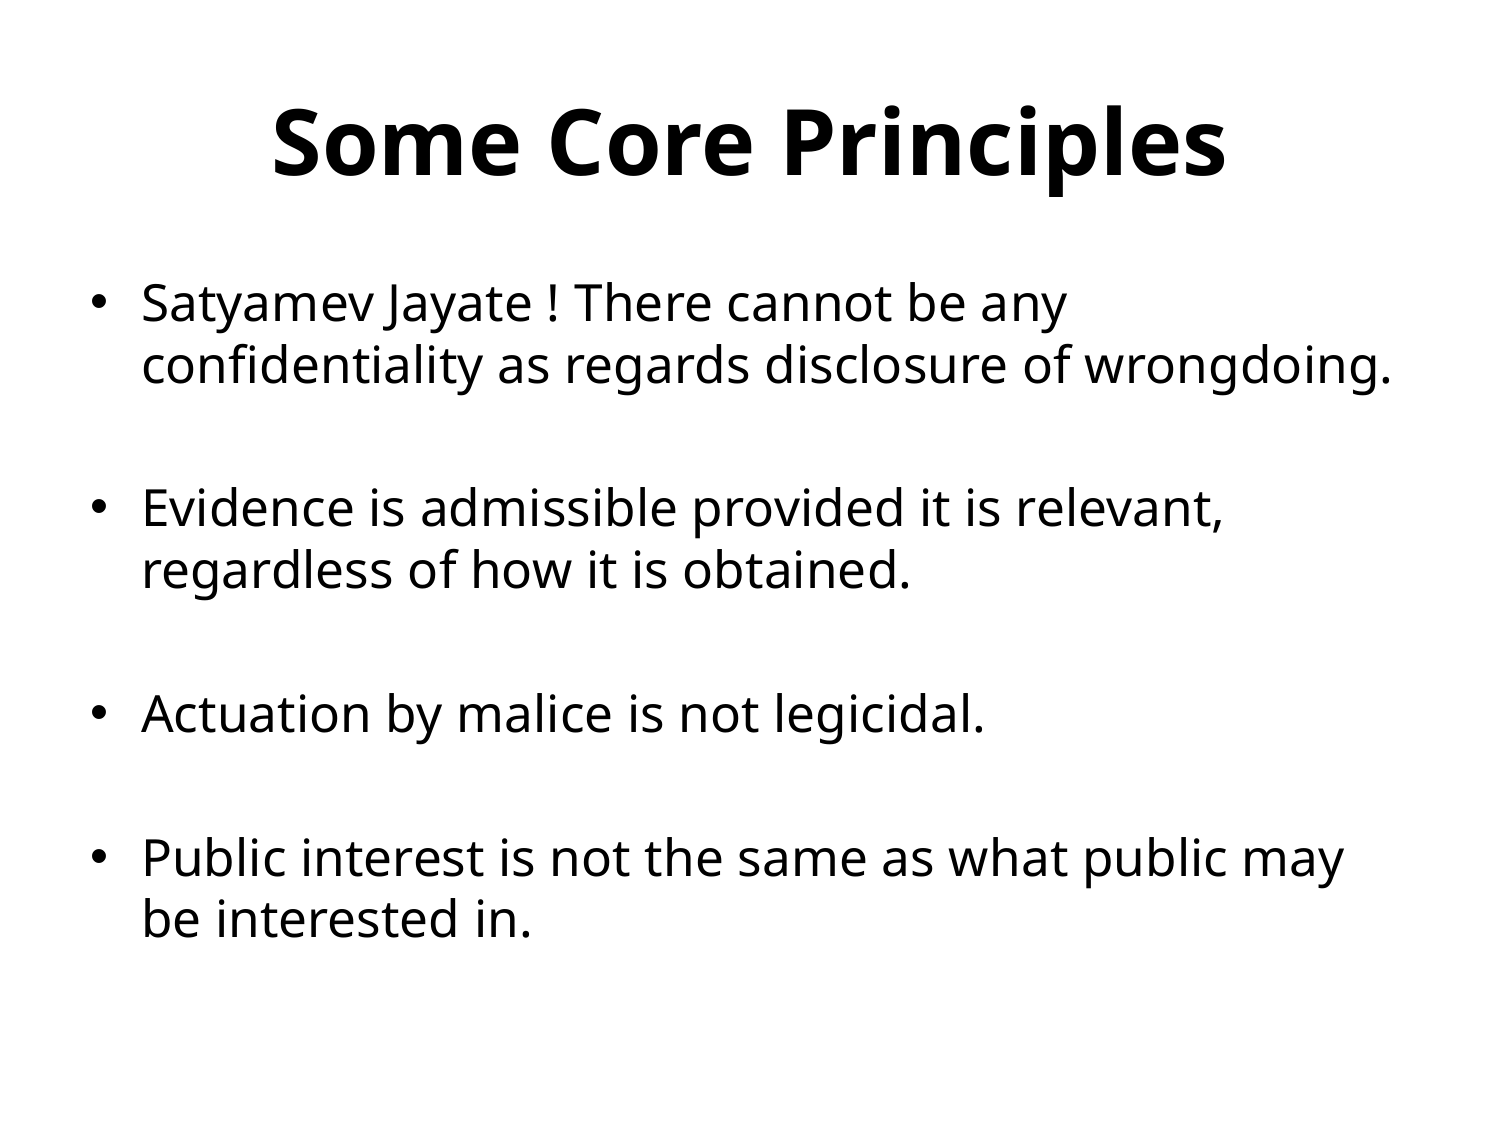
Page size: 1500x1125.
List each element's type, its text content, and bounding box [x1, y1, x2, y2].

title Some Core Principles [75, 45, 1425, 233]
list Satyamev Jayate ! There cannot be any confidentiality as regards disclosure of wrongdoing. Evidence is admissible provided it is relevant, regardless of how it is obtained. Actuation by malice is not legicidal. Public interest is not the same as what public may be interested in. [75, 262, 1425, 1005]
